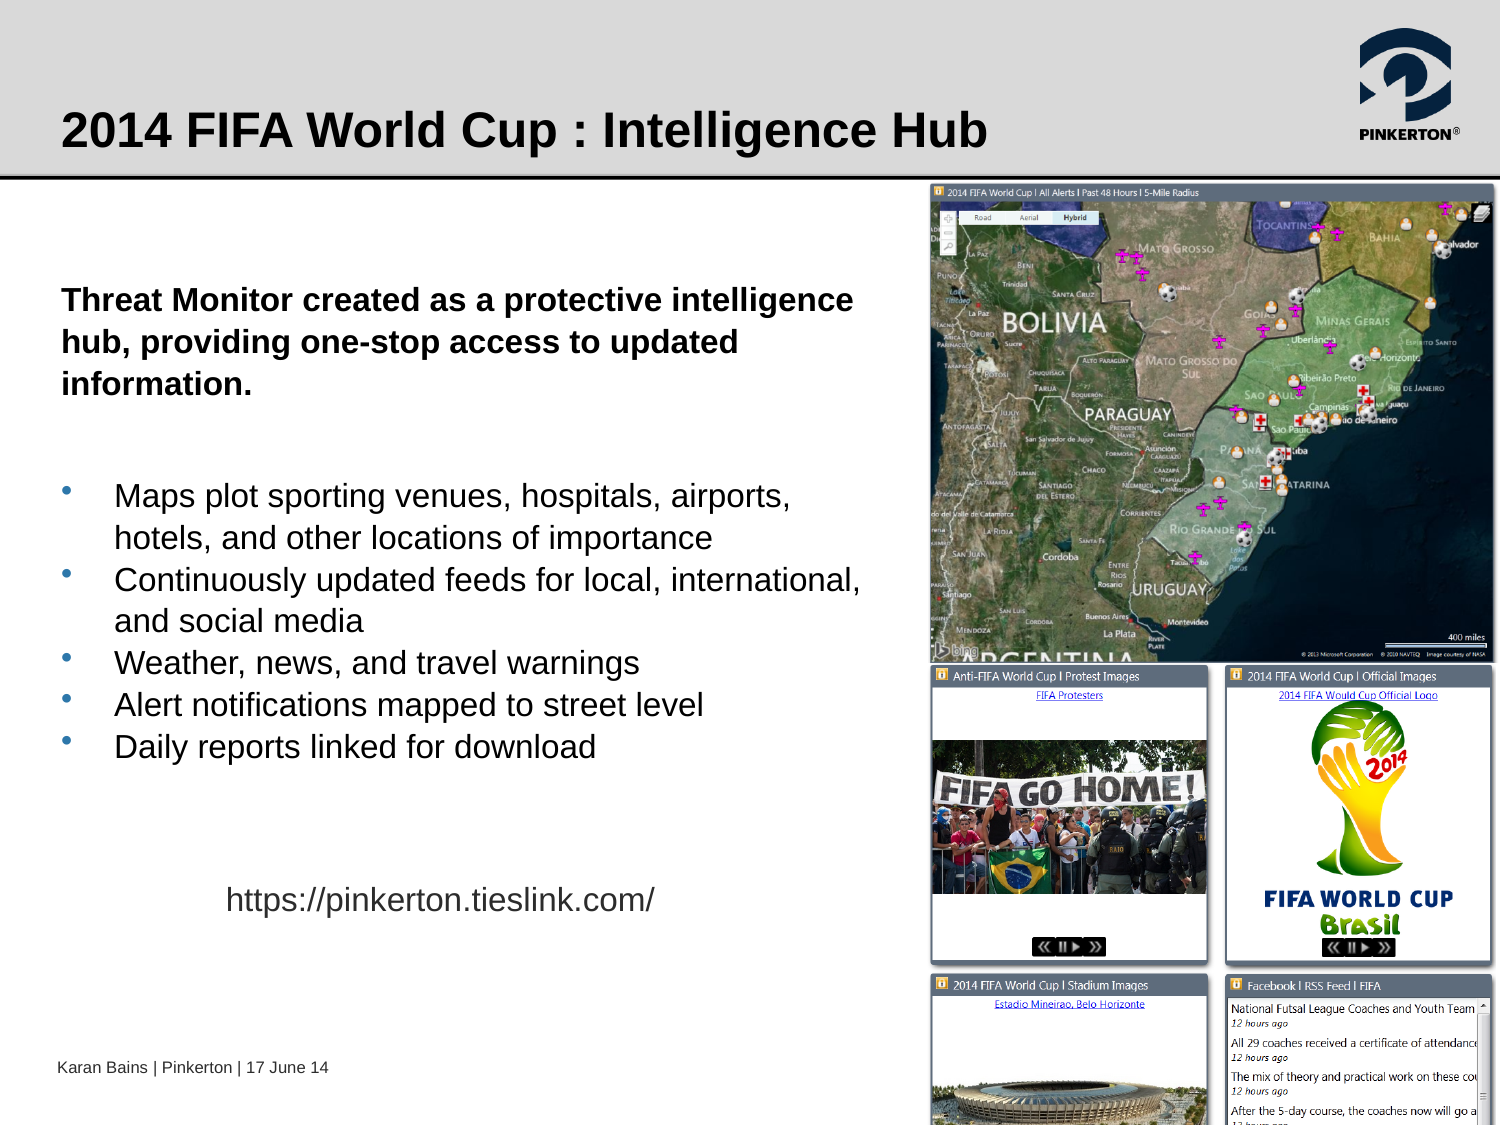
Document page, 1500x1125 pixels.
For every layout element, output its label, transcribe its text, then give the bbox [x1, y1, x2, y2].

text_box https://pinkerton.tieslink.com/ [211, 870, 671, 926]
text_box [923, 182, 1500, 1125]
picture [0, 0, 1500, 176]
list Threat Monitor created as a protective intelligence hub, providing one-stop access to updated information. Maps plot sporting venues, hospitals, airports, hotels, and other locations of importance Continuously updated feeds for local, international, and social media Weather, news, and travel warnings Alert notifications mapped to street level Daily reports linked for download [60, 276, 864, 966]
title 2014 FIFA World Cup : Intelligence Hub [60, 20, 1254, 158]
footer Karan Bains | Pinkerton | 17 June 14 [42, 1049, 918, 1072]
